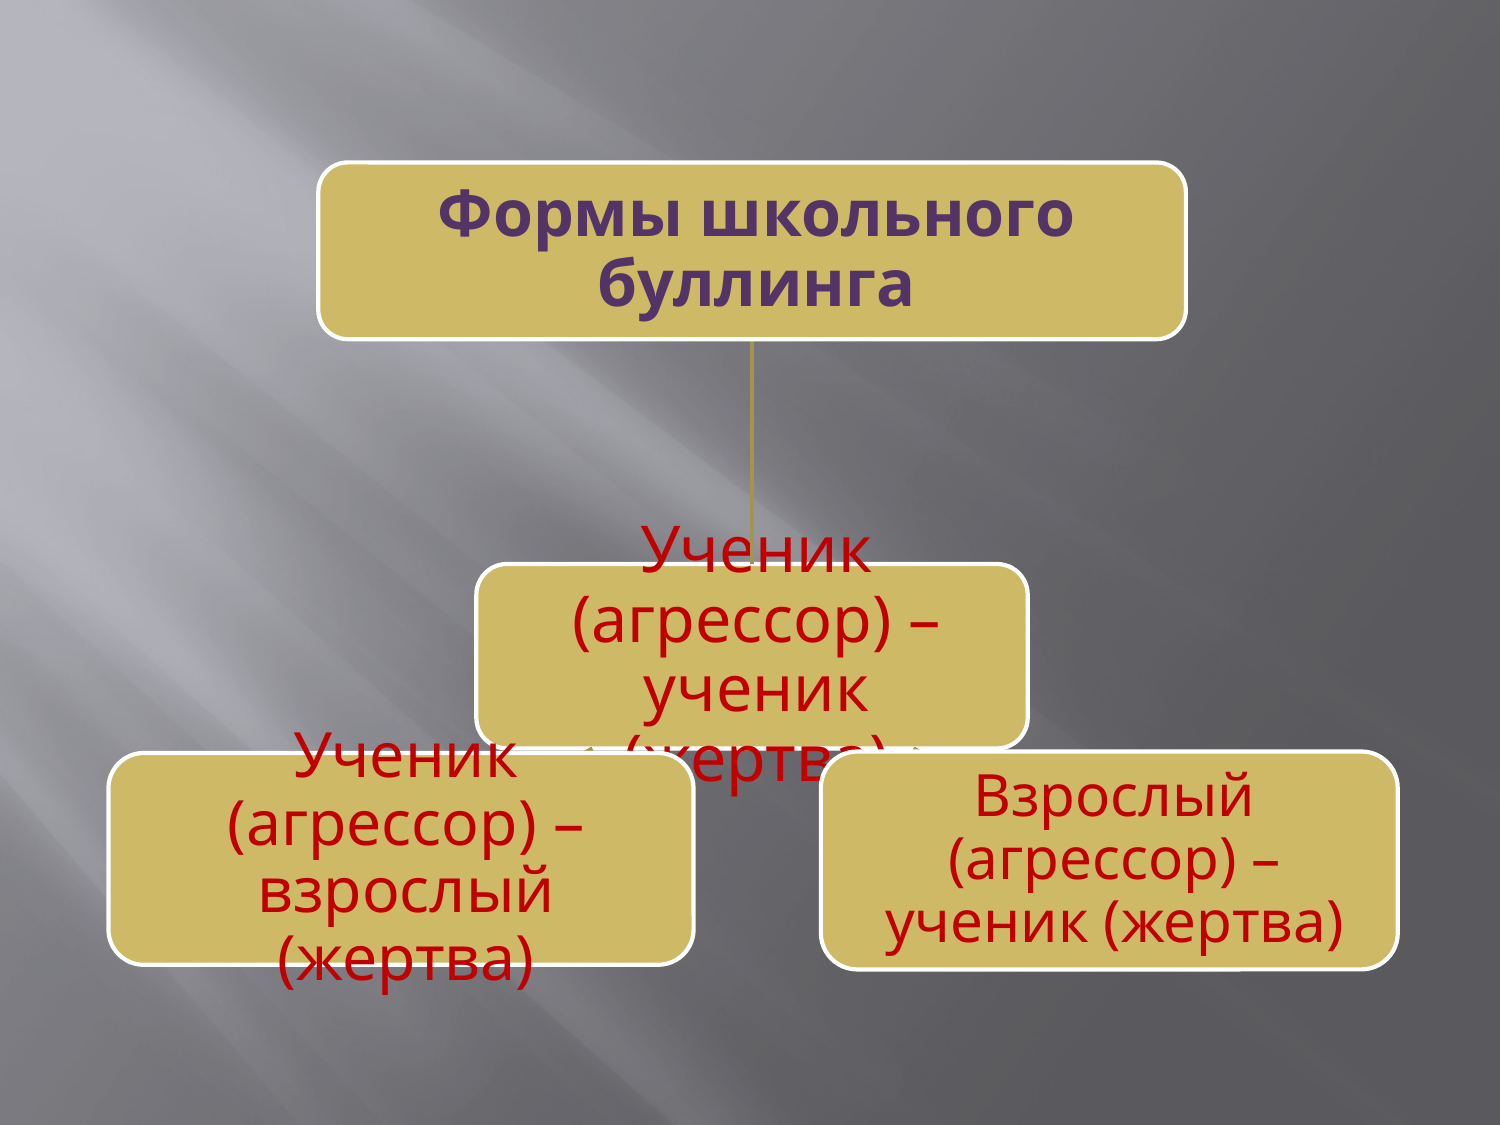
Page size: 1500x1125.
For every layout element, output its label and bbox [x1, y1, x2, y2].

list [74, 125, 1426, 1006]
